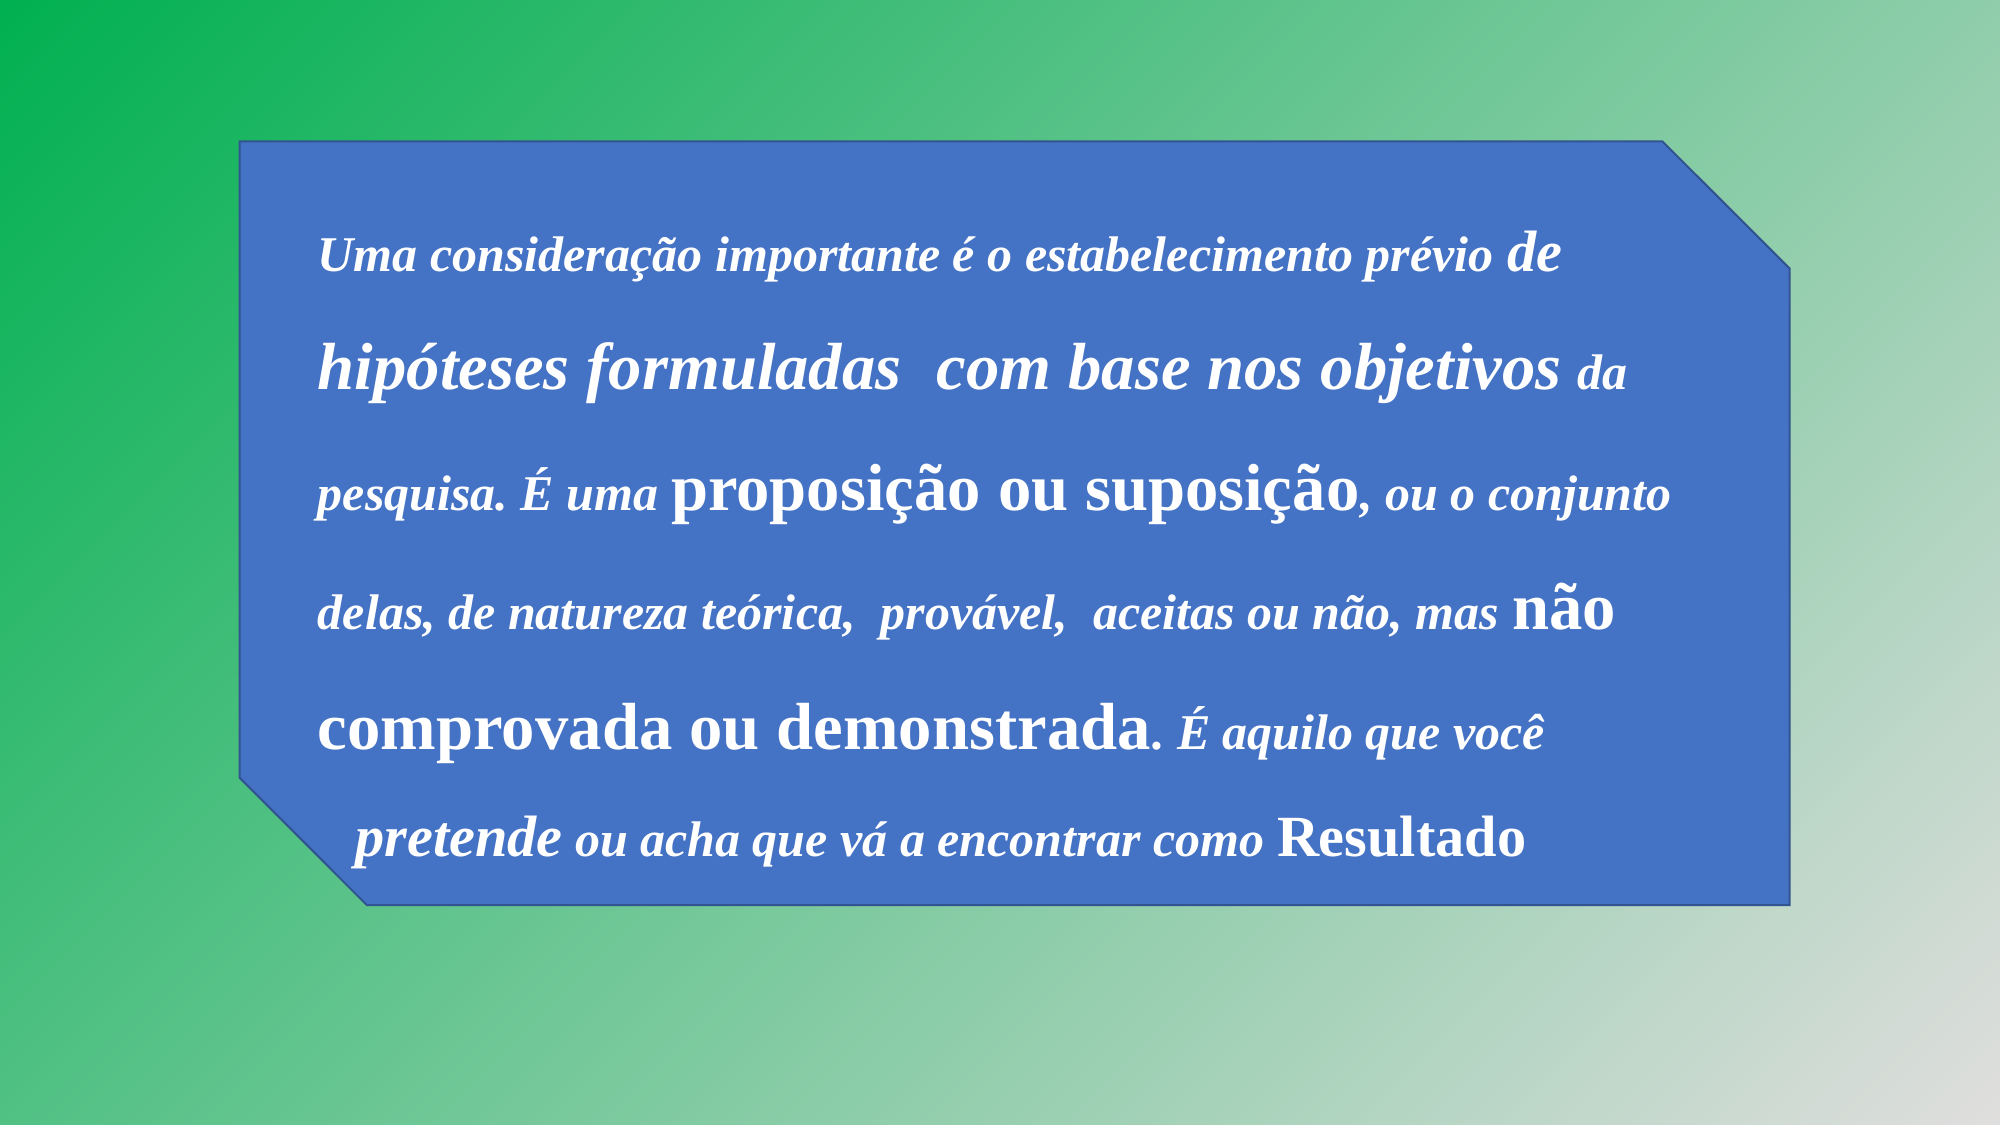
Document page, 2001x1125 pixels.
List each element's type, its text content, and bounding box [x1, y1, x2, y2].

text_box Uma consideração importante é o estabelecimento prévio de hipóteses formuladas com base nos objetivos da pesquisa. É uma proposição ou suposição, ou o conjunto delas, de natureza teórica, provável, aceitas ou não, mas não comprovada ou demonstrada. É aquilo que você pretende ou acha que vá a encontrar como Resultado [238, 140, 1791, 907]
